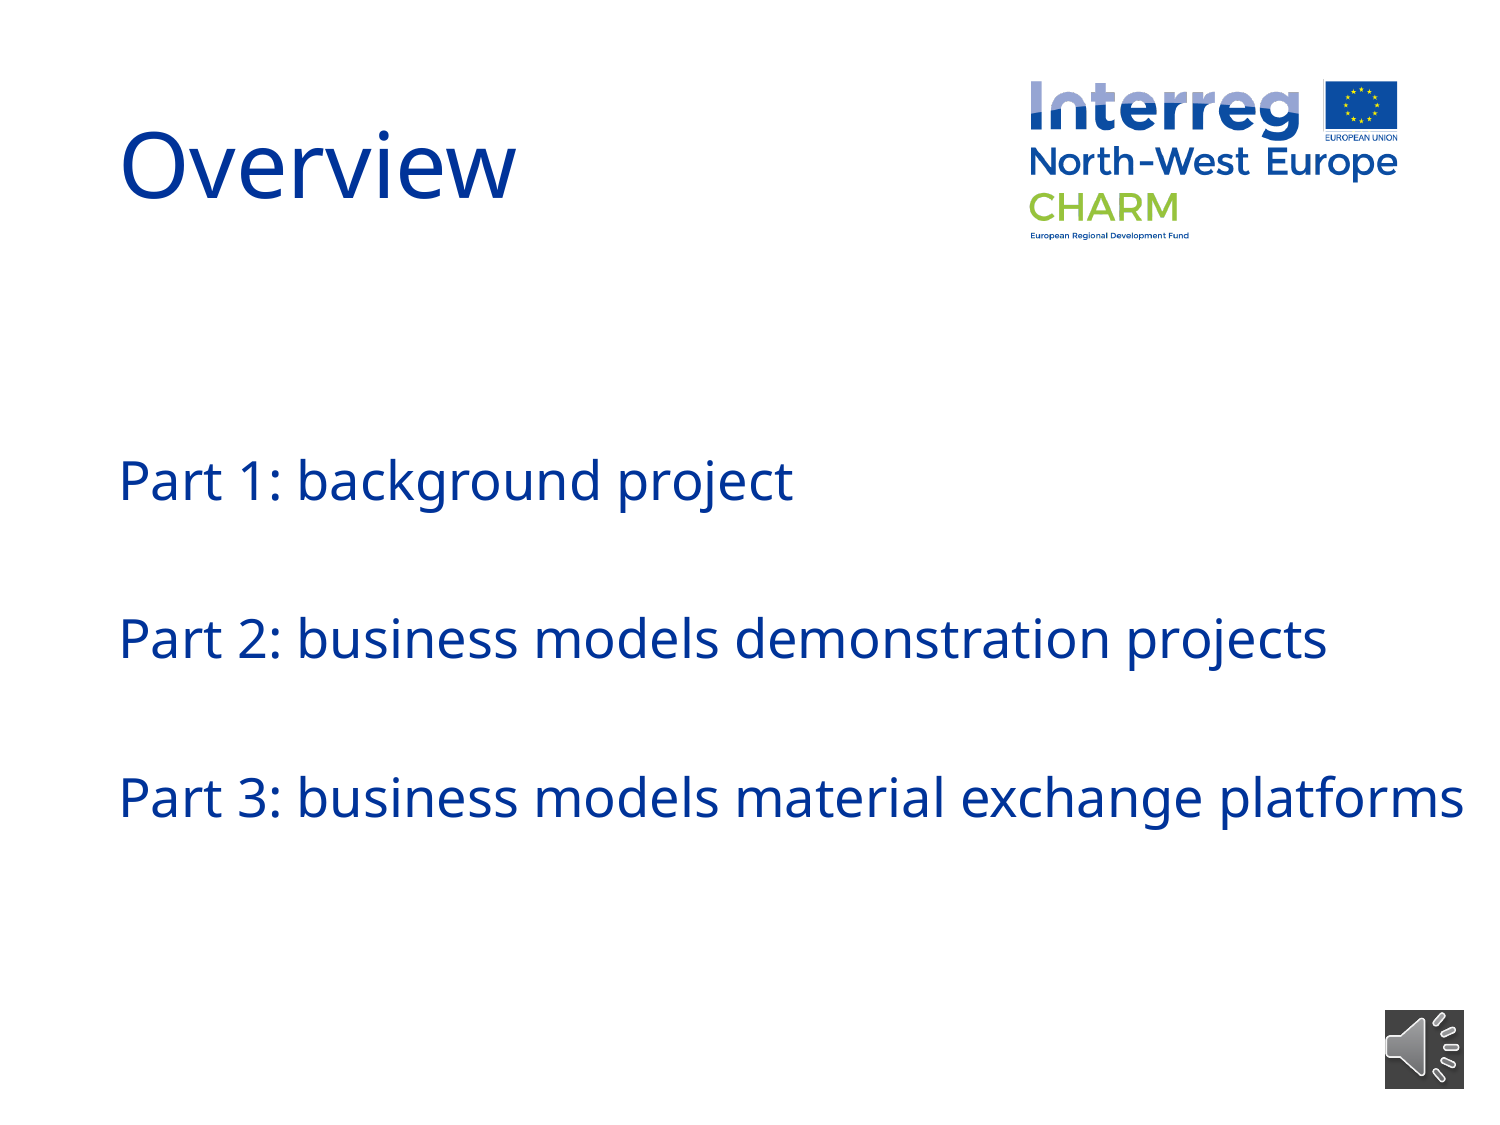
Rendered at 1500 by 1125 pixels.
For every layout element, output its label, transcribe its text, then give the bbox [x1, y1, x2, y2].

picture [1384, 1009, 1465, 1090]
picture [1028, 79, 1399, 240]
list Part 1: background project Part 2: business models demonstration projects Part 3: business models material exchange platforms [103, 360, 1500, 1074]
title Overview [103, 59, 992, 278]
